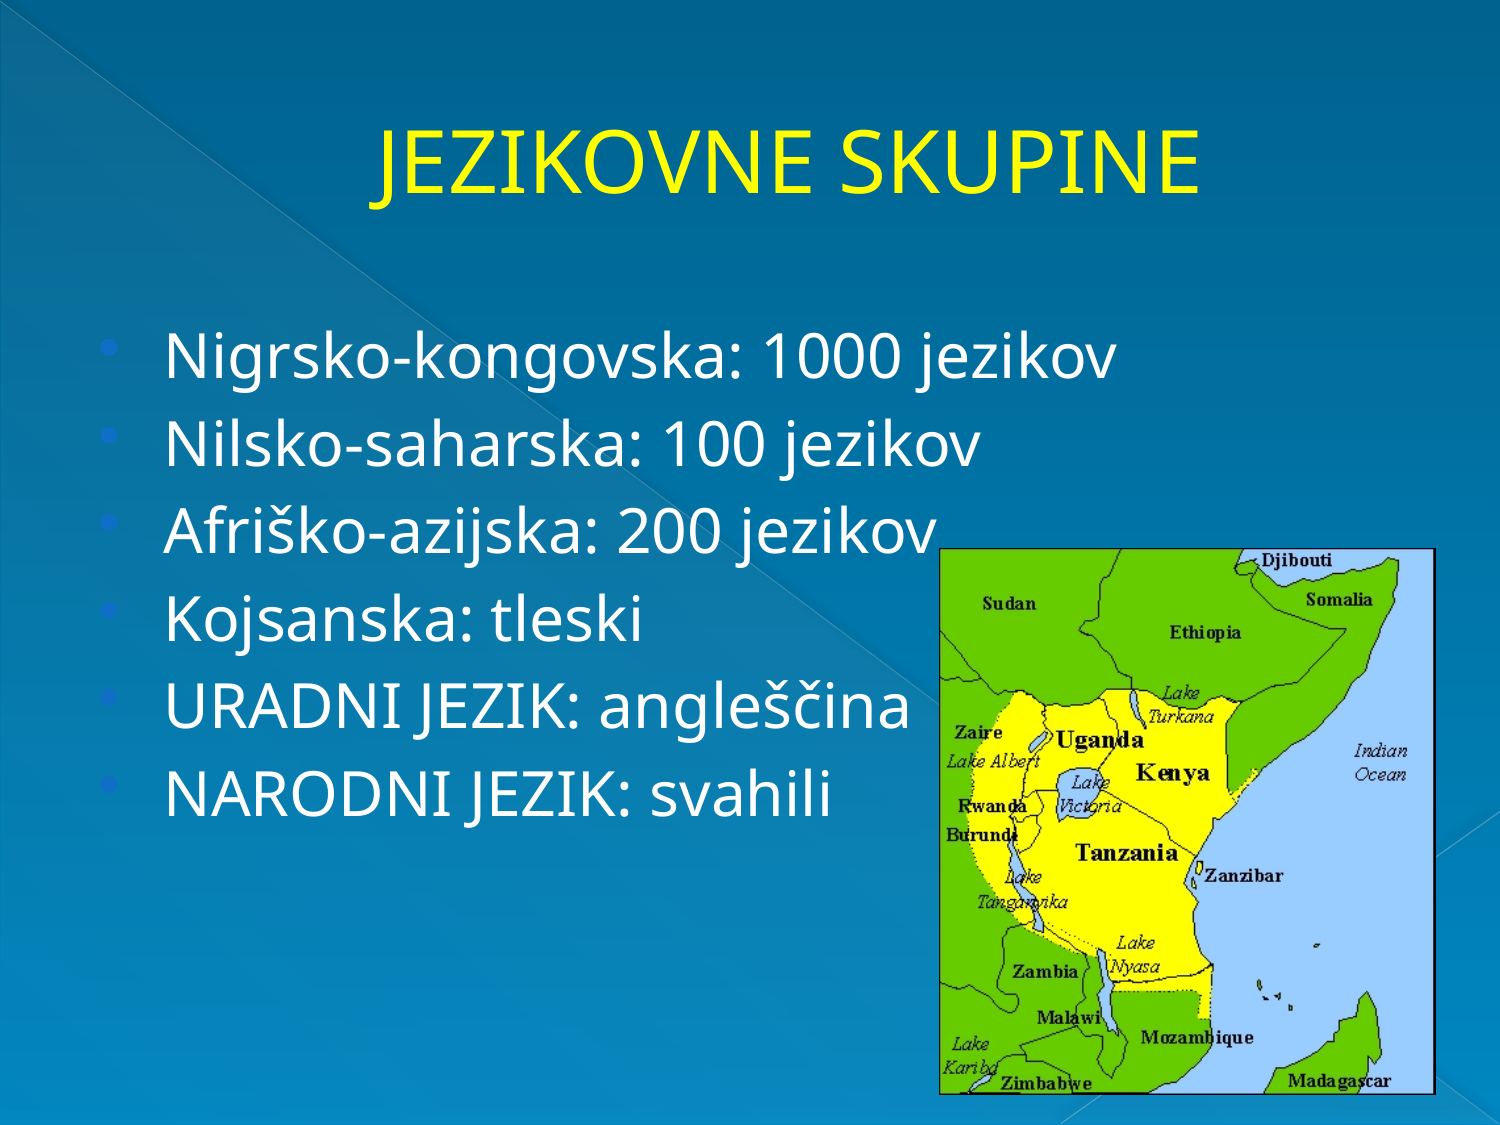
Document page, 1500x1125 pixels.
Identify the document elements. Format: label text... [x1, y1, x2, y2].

picture [940, 549, 1435, 1095]
list Nigrsko-kongovska: 1000 jezikov Nilsko-saharska: 100 jezikov Afriško-azijska: 200 jezikov Kojsanska: tleski URADNI JEZIK: angleščina NARODNI JEZIK: svahili [75, 308, 1425, 1059]
title JEZIKOVNE SKUPINE [75, 43, 1425, 274]
